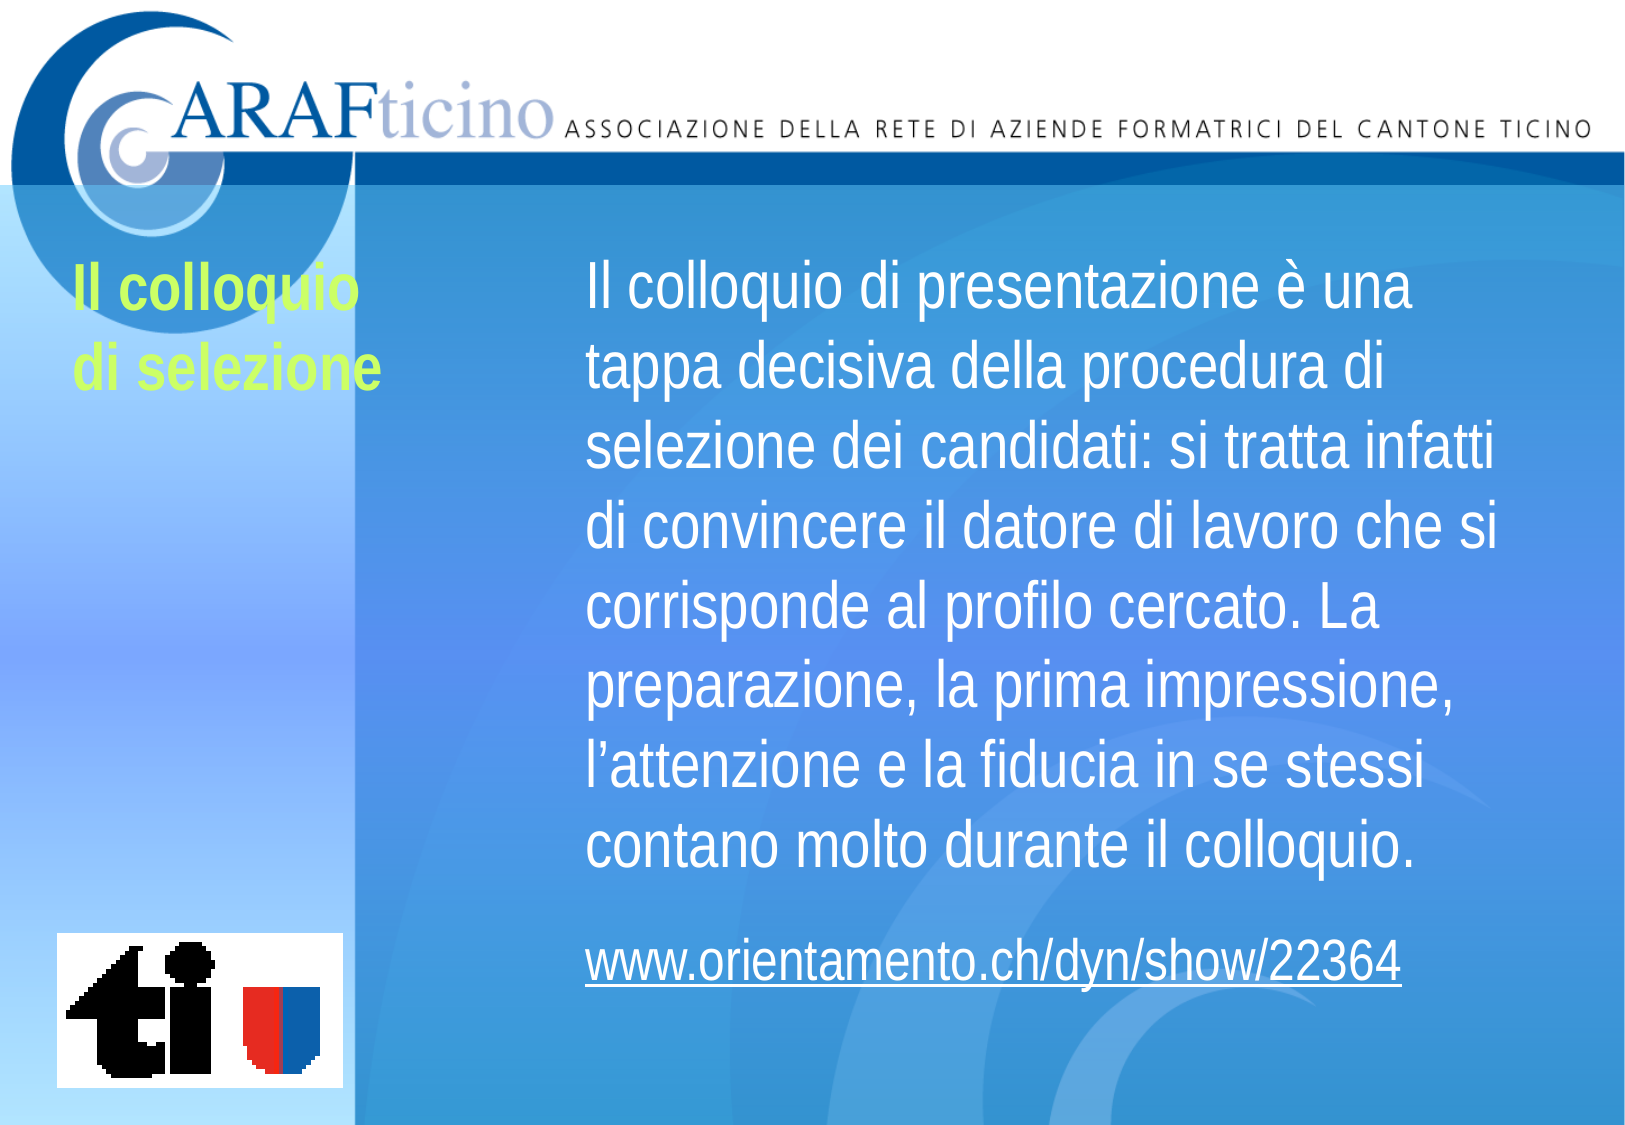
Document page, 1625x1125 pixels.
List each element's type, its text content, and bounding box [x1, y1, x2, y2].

picture [57, 933, 343, 1088]
list Il colloquio di presentazione è una tappa decisiva della procedura di selezione dei candidati: si tratta infatti di convincere il datore di lavoro che si corrisponde al profilo cercato. La preparazione, la prima impressione, l’attenzione e la fiducia in se stessi contano molto durante il colloquio. www.orientamento.ch/dyn/show/22364 [570, 234, 1544, 361]
picture [0, 0, 1625, 185]
title Il colloquio di selezione [57, 236, 557, 428]
